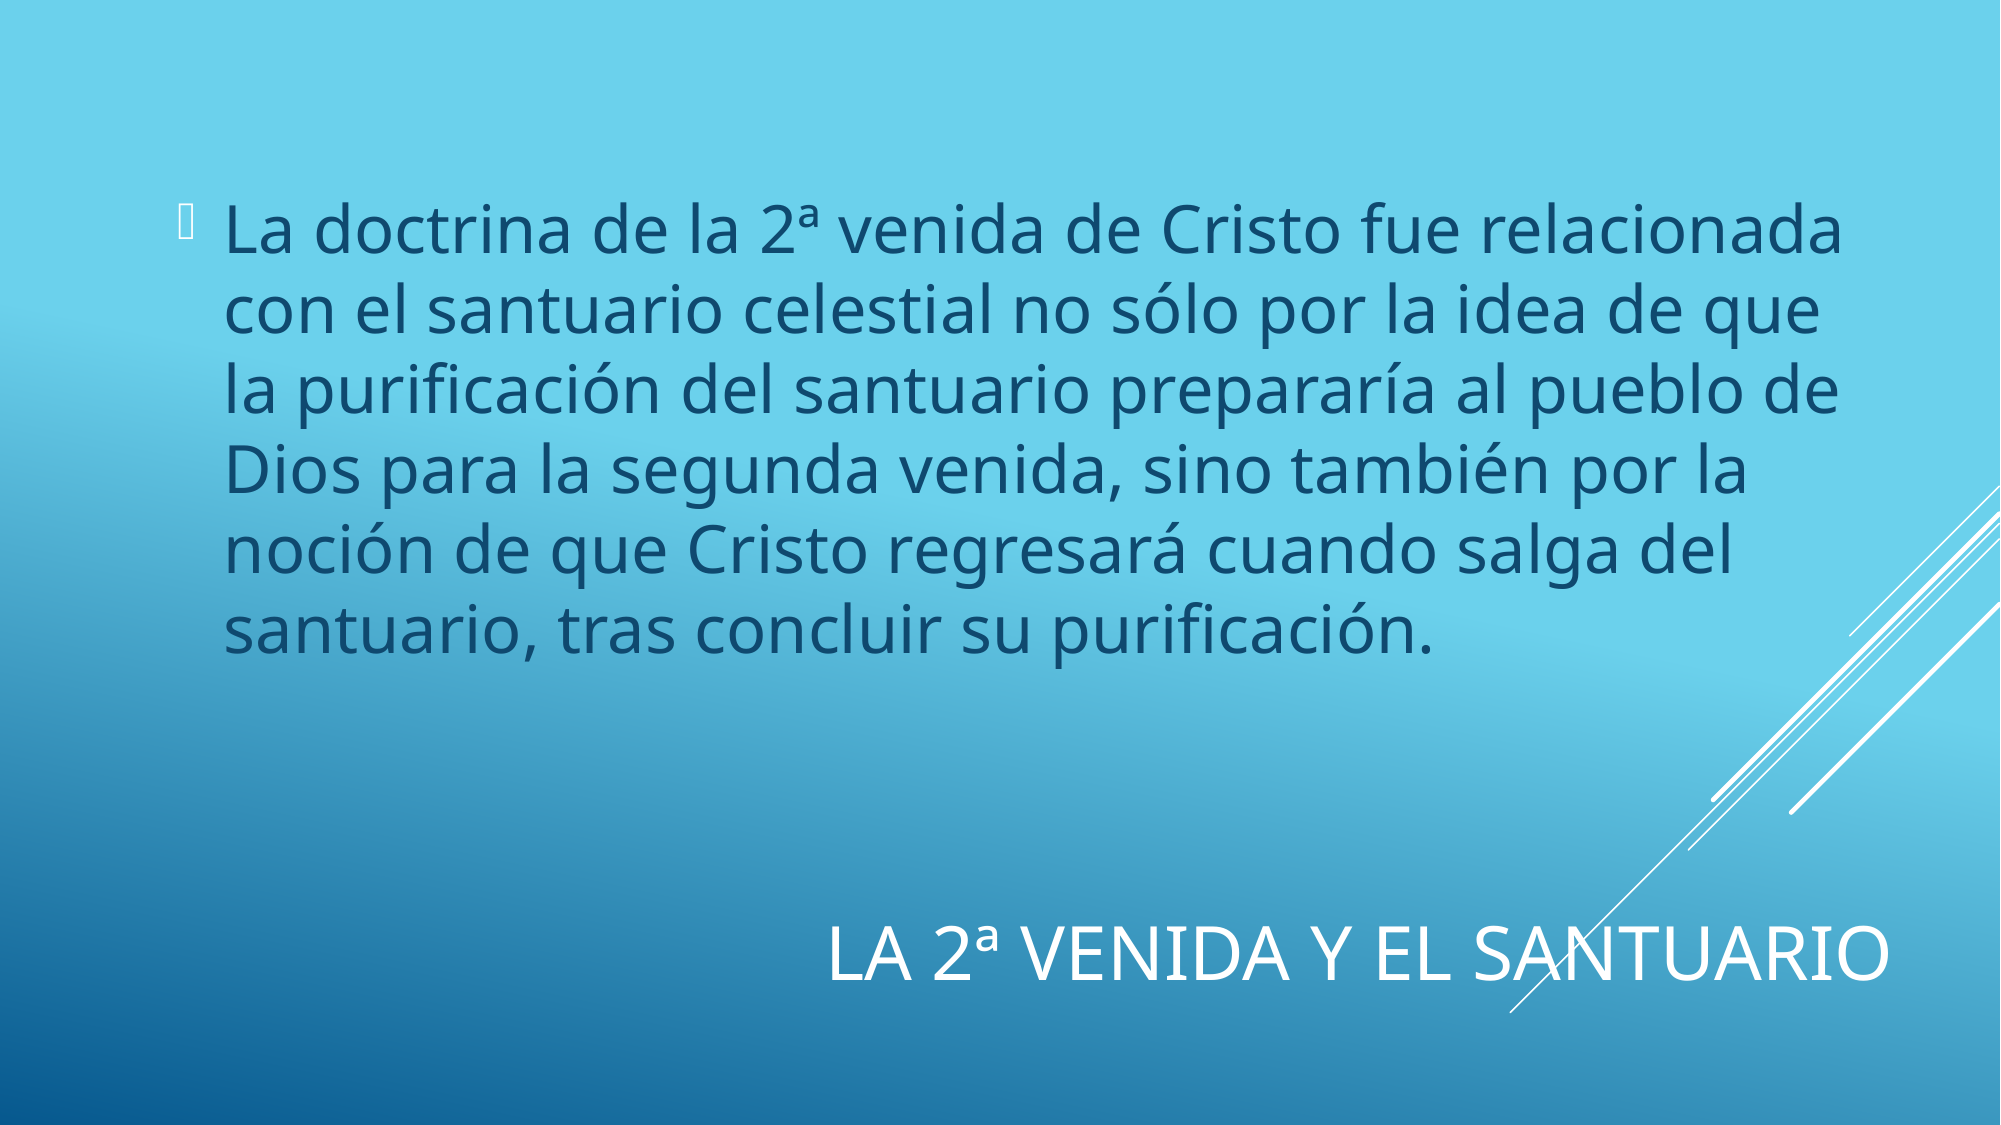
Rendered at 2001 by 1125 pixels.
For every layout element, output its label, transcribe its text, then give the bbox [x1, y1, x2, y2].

list La doctrina de la 2ª venida de Cristo fue relacionada con el santuario celestial no sólo por la idea de que la purificación del santuario prepararía al pueblo de Dios para la segunda venida, sino también por la noción de que Cristo regresará cuando salga del santuario, tras concluir su purificación. [161, 50, 1910, 803]
title La 2ª venida y el santuario [509, 826, 1910, 1074]
